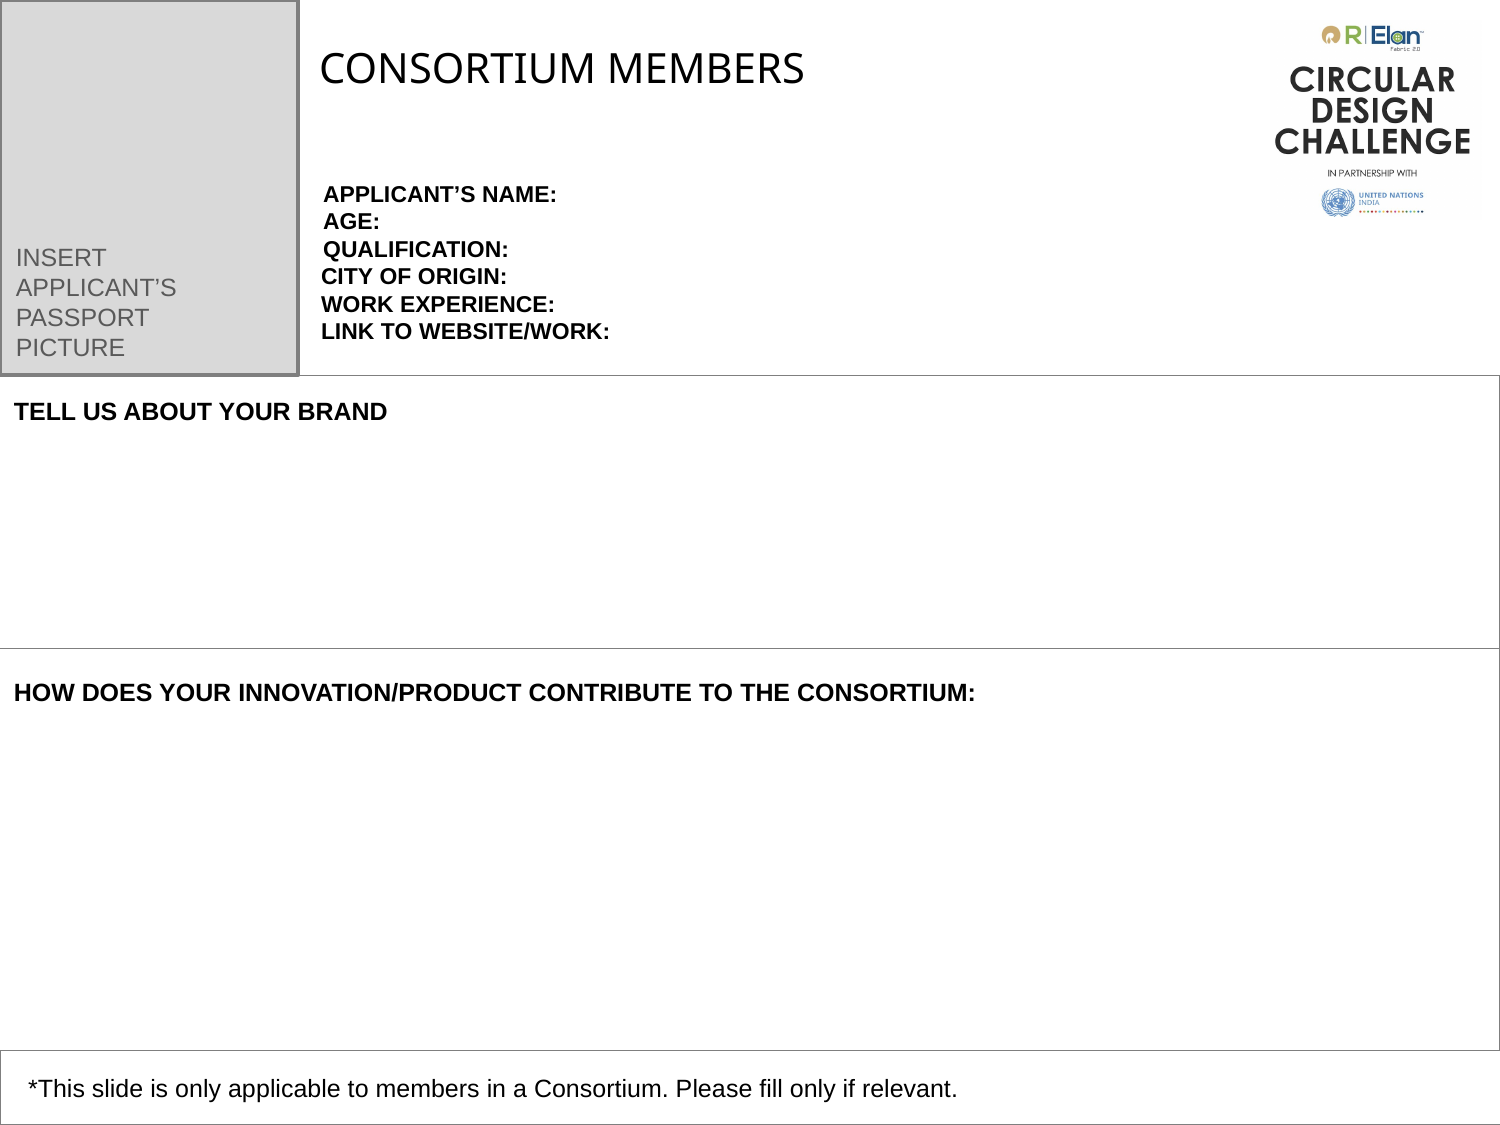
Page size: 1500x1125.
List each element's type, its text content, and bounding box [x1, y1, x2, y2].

text_box *This slide is only applicable to members in a Consortium. Please fill only if relevant. [25, 1072, 1390, 1103]
picture [1269, 20, 1482, 220]
text_box APPLICANT’S NAME: AGE: QUALIFICATION: CITY OF ORIGIN: WORK EXPERIENCE: LINK TO WEBSITE/WORK: [321, 179, 1179, 345]
text_box TELL US ABOUT YOUR BRAND [11, 395, 1438, 426]
text_box HOW DOES YOUR INNOVATION/PRODUCT CONTRIBUTE TO THE CONSORTIUM: [11, 676, 1204, 707]
text_box [0, 648, 1500, 1051]
text_box [0, 1051, 1500, 1125]
title CONSORTIUM MEMBERS [316, 41, 1099, 117]
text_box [0, 0, 299, 376]
text_box [0, 375, 1500, 648]
